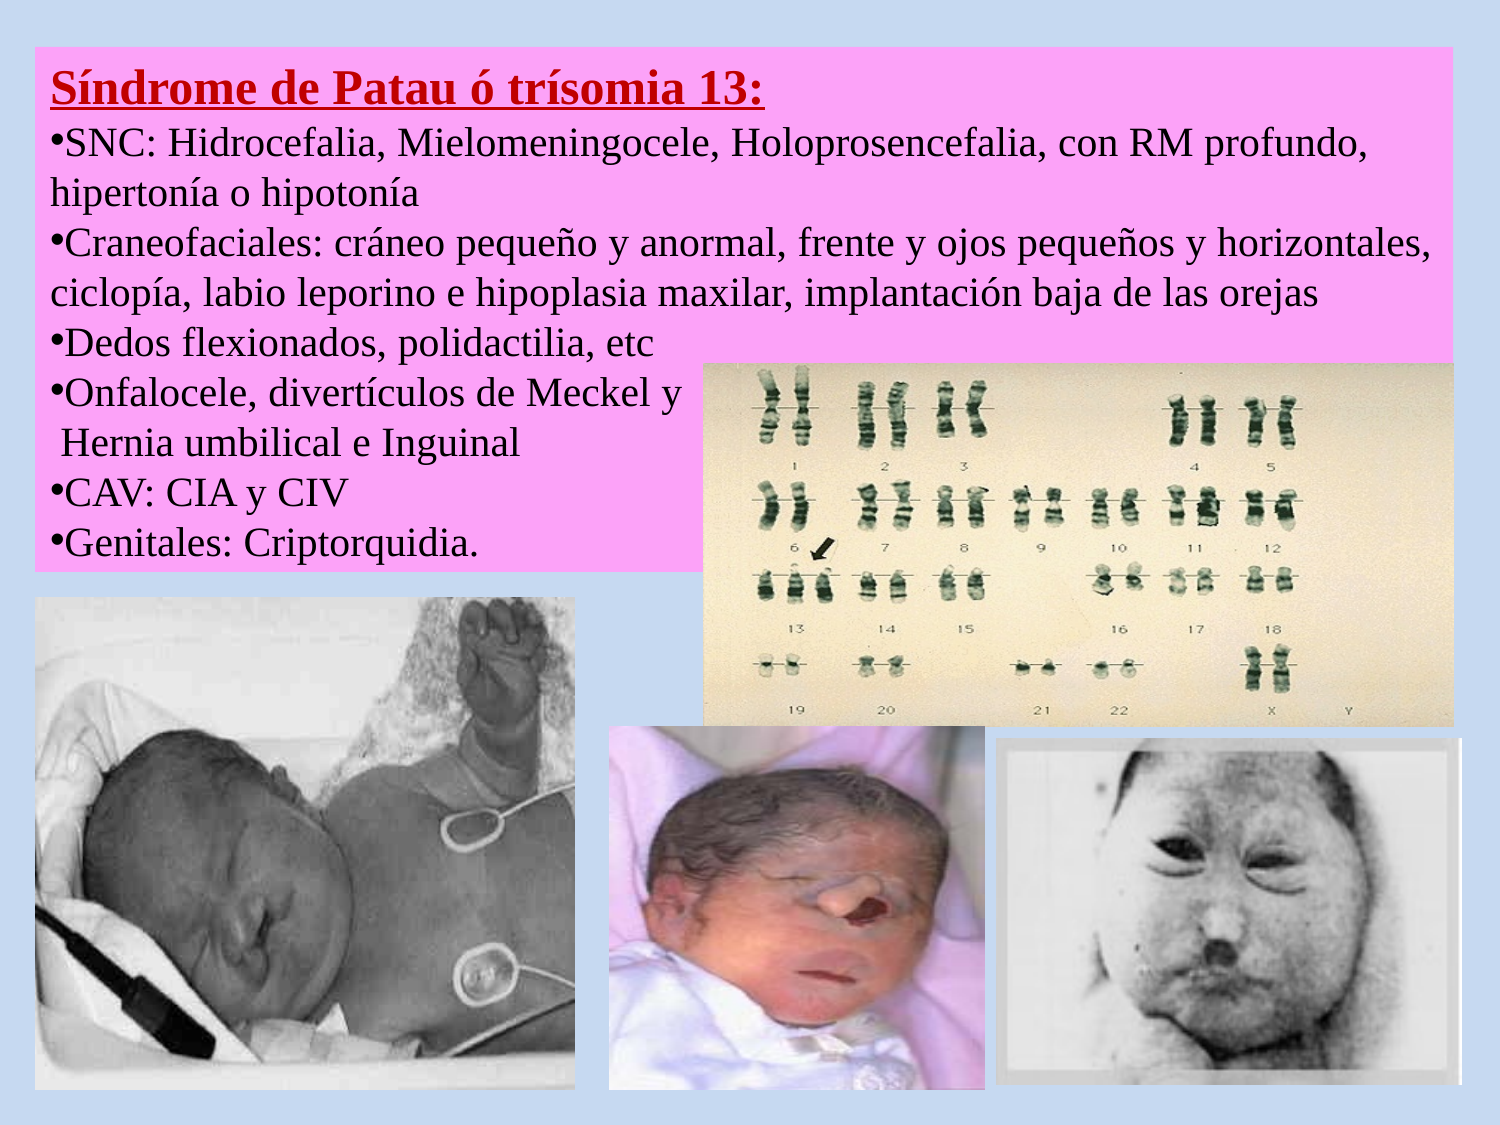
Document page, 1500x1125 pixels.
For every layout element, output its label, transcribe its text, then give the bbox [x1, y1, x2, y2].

picture [34, 597, 575, 1090]
picture [609, 362, 1454, 1091]
text_box Síndrome de Patau ó trísomia 13: SNC: Hidrocefalia, Mielomeningocele, Holoprosencefalia, con RM profundo, hipertonía o hipotonía Craneofaciales: cráneo pequeño y anormal, frente y ojos pequeños y horizontales, ciclopía, labio leporino e hipoplasia maxilar, implantación baja de las orejas Dedos flexionados, polidactilia, etc Onfalocele, divertículos de Meckel y Hernia umbilical e Inguinal CAV: CIA y CIV Genitales: Criptorquidia. [35, 46, 1454, 572]
picture [995, 737, 1462, 1085]
